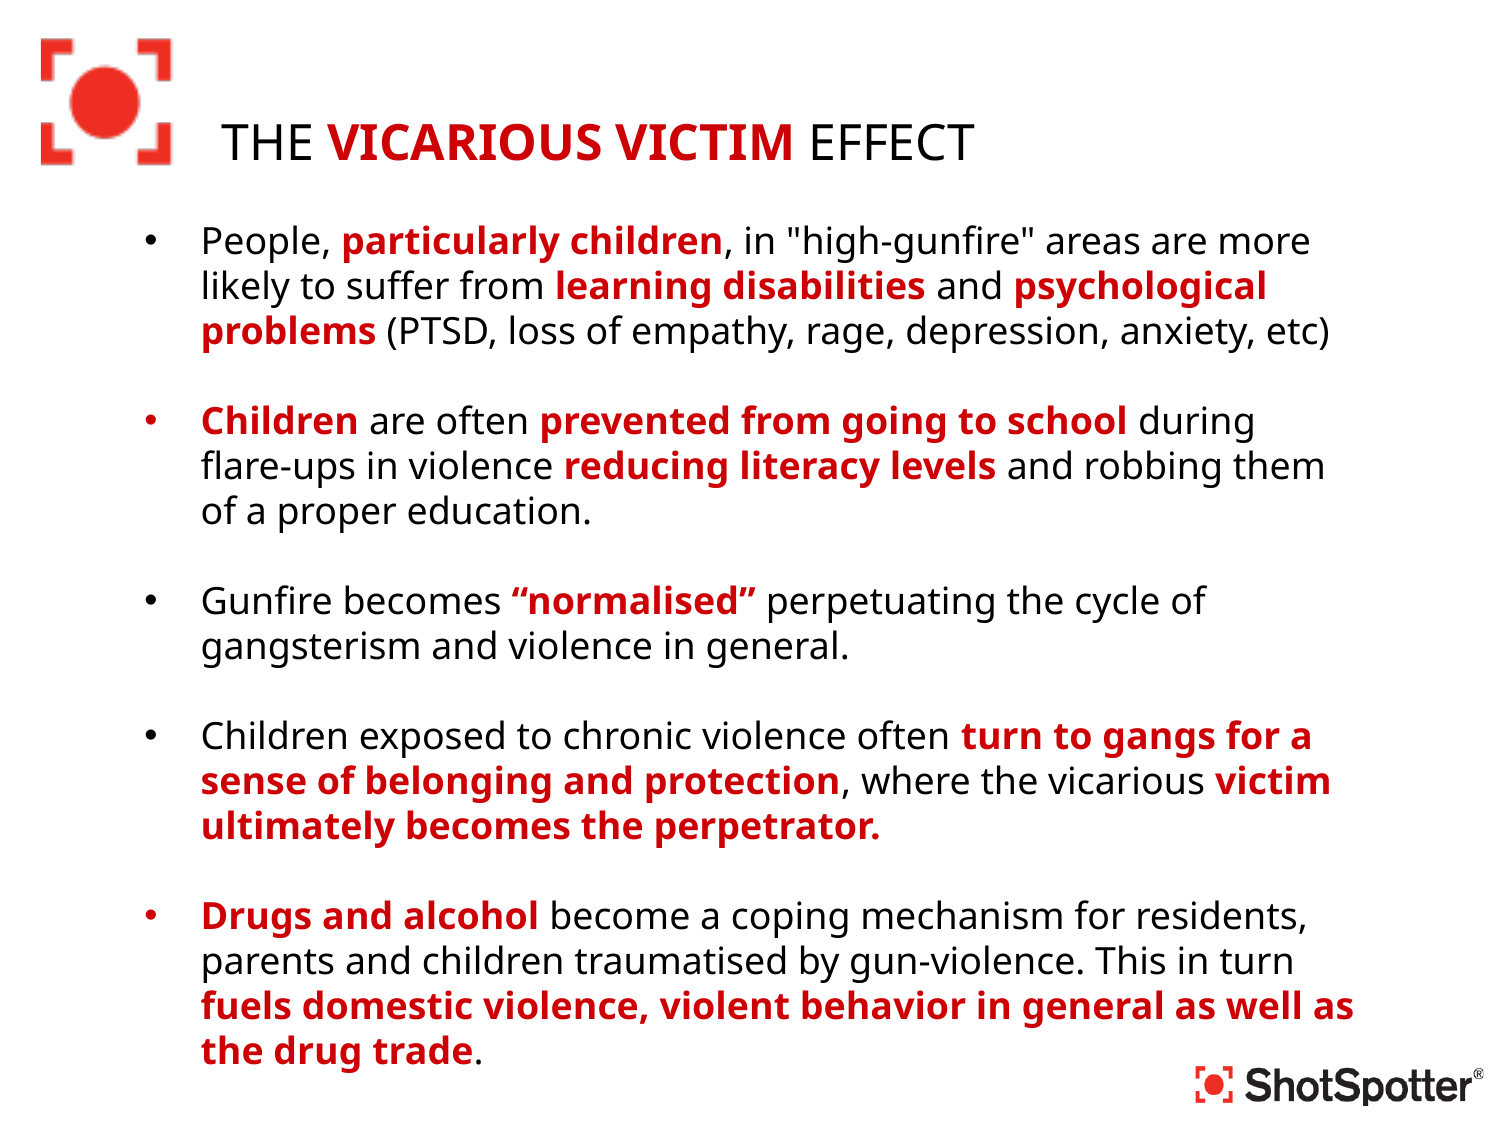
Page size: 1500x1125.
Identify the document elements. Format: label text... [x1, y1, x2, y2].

picture [40, 37, 178, 179]
picture [1195, 1065, 1484, 1107]
text_box THE VICARIOUS VICTIM EFFECT [206, 103, 1448, 178]
text_box People, particularly children, in "high-gunfire" areas are more likely to suffer from learning disabilities and psychological problems (PTSD, loss of empathy, rage, depression, anxiety, etc) Children are often prevented from going to school during flare-ups in violence reducing literacy levels and robbing them of a proper education. Gunfire becomes “normalised” perpetuating the cycle of gangsterism and violence in general. Children exposed to chronic violence often turn to gangs for a sense of belonging and protection, where the vicarious victim ultimately becomes the perpetrator. Drugs and alcohol become a coping mechanism for residents, parents and children traumatised by gun-violence. This in turn fuels domestic violence, violent behavior in general as well as the drug trade. [129, 210, 1371, 1080]
